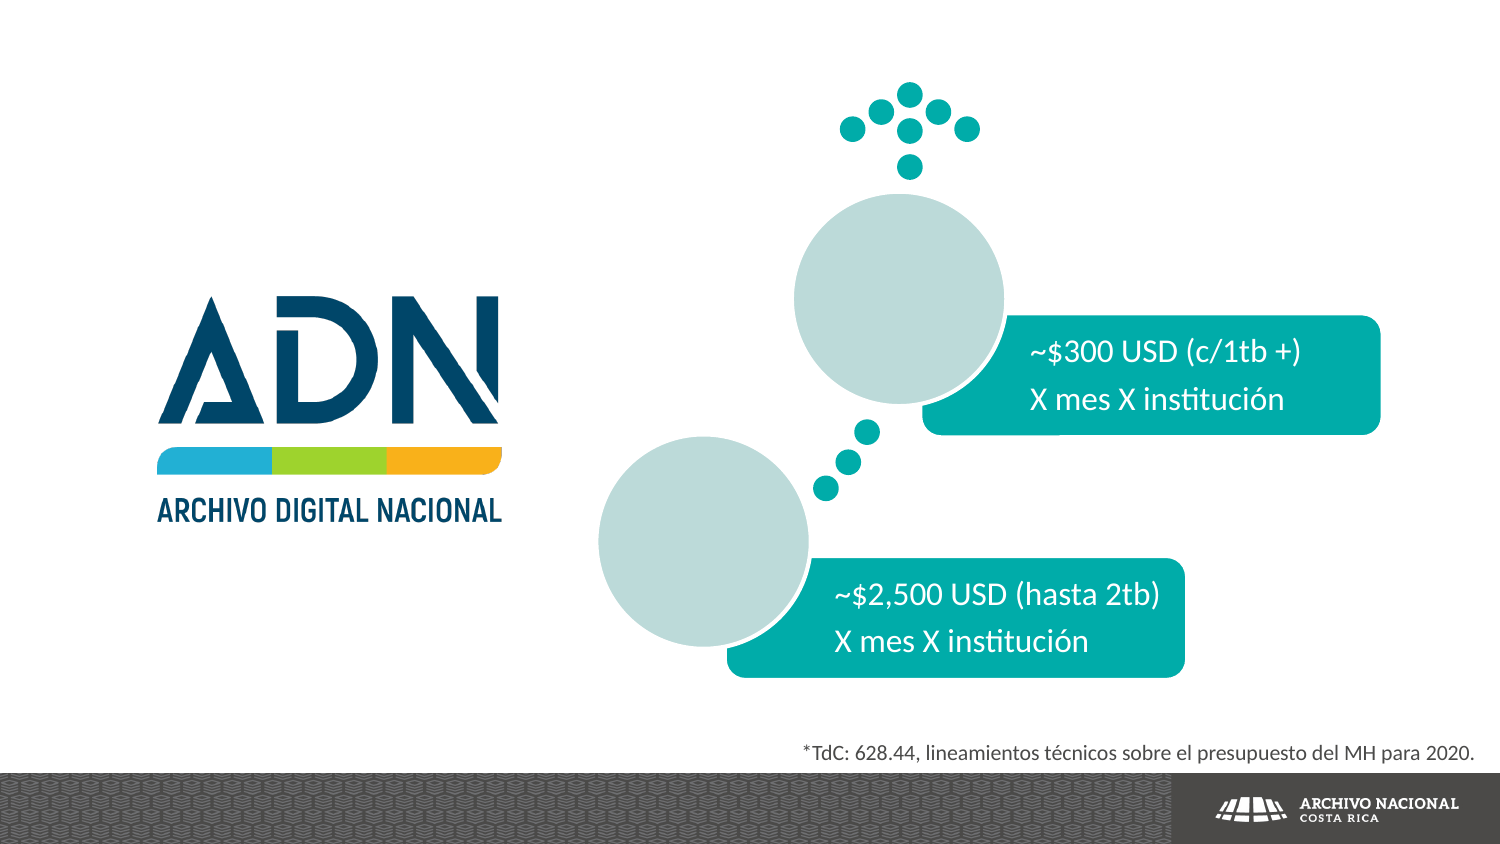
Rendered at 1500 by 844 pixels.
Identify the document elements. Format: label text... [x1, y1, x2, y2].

picture [0, 773, 1500, 844]
picture [67, 226, 540, 592]
text_box *TdC: 628.44, lineamientos técnicos sobre el presupuesto del MH para 2020. [786, 731, 1500, 773]
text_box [540, 82, 1439, 682]
